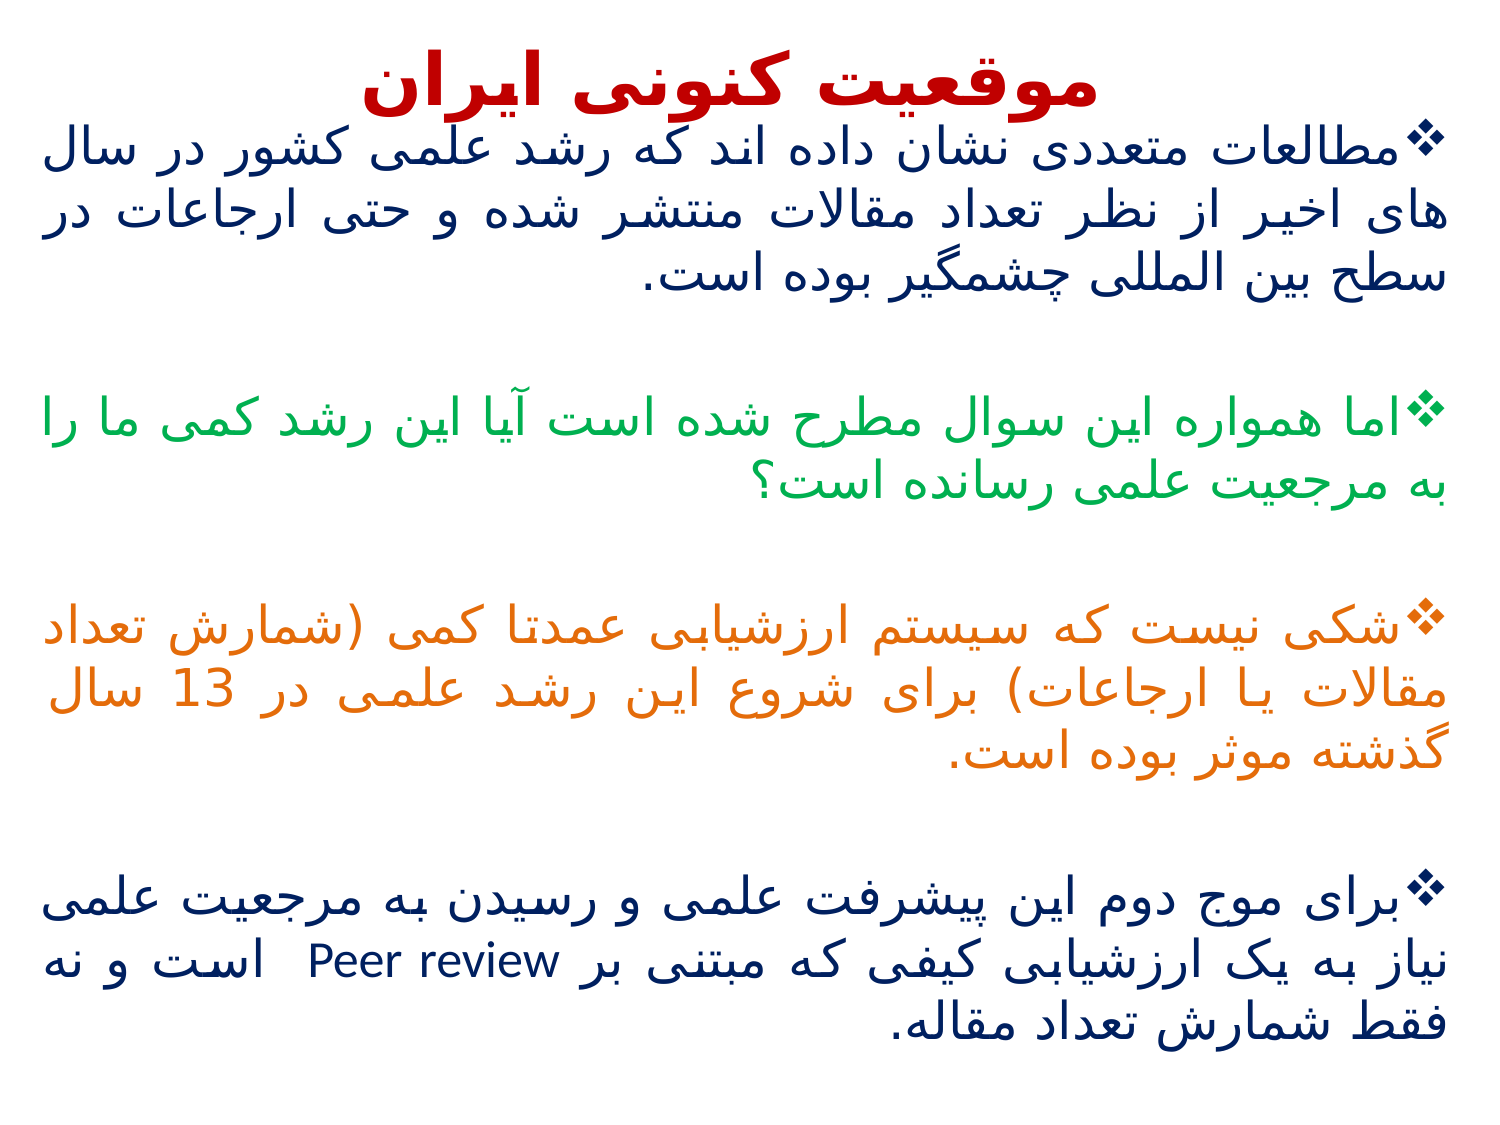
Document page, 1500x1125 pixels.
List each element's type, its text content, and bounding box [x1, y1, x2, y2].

subtitle مطالعات متعددی نشان داده اند که رشد علمی کشور در سال های اخیر از نظر تعداد مقالات منتشر شده و حتی ارجاعات در سطح بین المللی چشمگیر بوده است. اما ھمواره این سوال مطرح شده است آیا این رشد کمی ما را به مرجعیت علمی رسانده است؟ شکی نیست که سیستم ارزشیابی عمدتا کمی (شمارش تعداد مقالات یا ارجاعات) برای شروع این رشد علمی در 13 سال گذشته موثر بوده است. برای موج دوم این پیشرفت علمی و رسیدن به مرجعیت علمی نیاز به یک ارزشیابی کیفی که مبتنی بر Peer review است و نه فقط شمارش تعداد مقاله. * شاخص به کارگیری و تاثیر پژوهش ها در امور اجتماعی، اقتصادی و سلامت جامعه در ارزشیابی کیفی ضروری است. [23, 105, 1465, 1083]
title موقعیت کنونی ایران [93, 23, 1369, 105]
